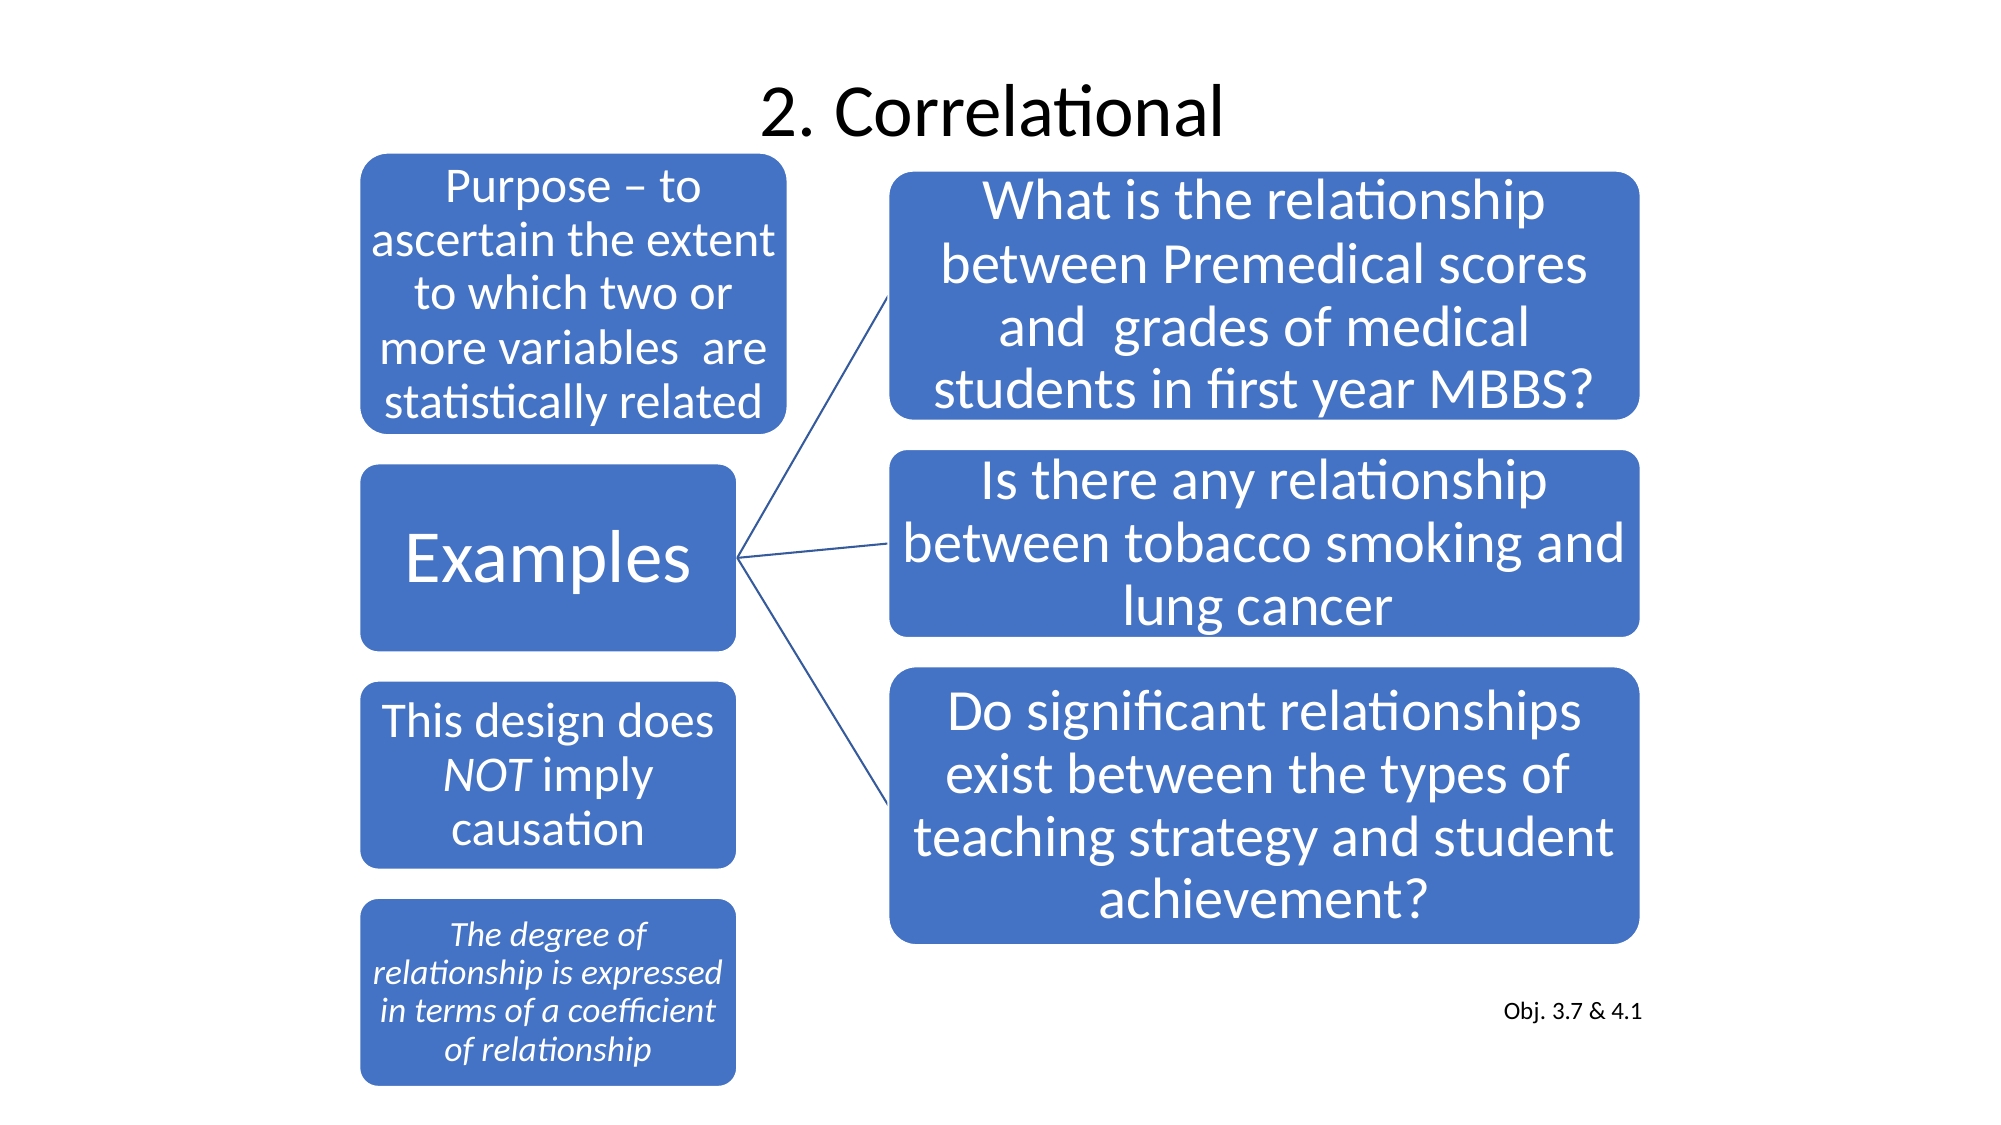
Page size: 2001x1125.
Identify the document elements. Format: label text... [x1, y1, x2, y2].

text_box [737, 542, 887, 559]
text_box Do significant relationships exist between the types of teaching strategy and student achievement? [887, 665, 1642, 947]
text_box [736, 295, 887, 558]
text_box The degree of relationship is expressed in terms of a coefficient of relationship [358, 896, 739, 1088]
text_box This design does NOT imply causation [358, 679, 739, 871]
text_box Obj. 3.7 & 4.1 [1501, 992, 1646, 1025]
text_box What is the relationship between Premedical scores and grades of medical students in first year MBBS? [887, 169, 1642, 422]
title 2. Correlational [757, 9, 1243, 200]
text_box Examples [358, 462, 739, 654]
text_box Is there any relationship between tobacco smoking and lung cancer [887, 448, 1642, 640]
text_box [736, 557, 887, 806]
text_box Purpose – to ascertain the extent to which two or more variables are statistically related [358, 151, 789, 437]
